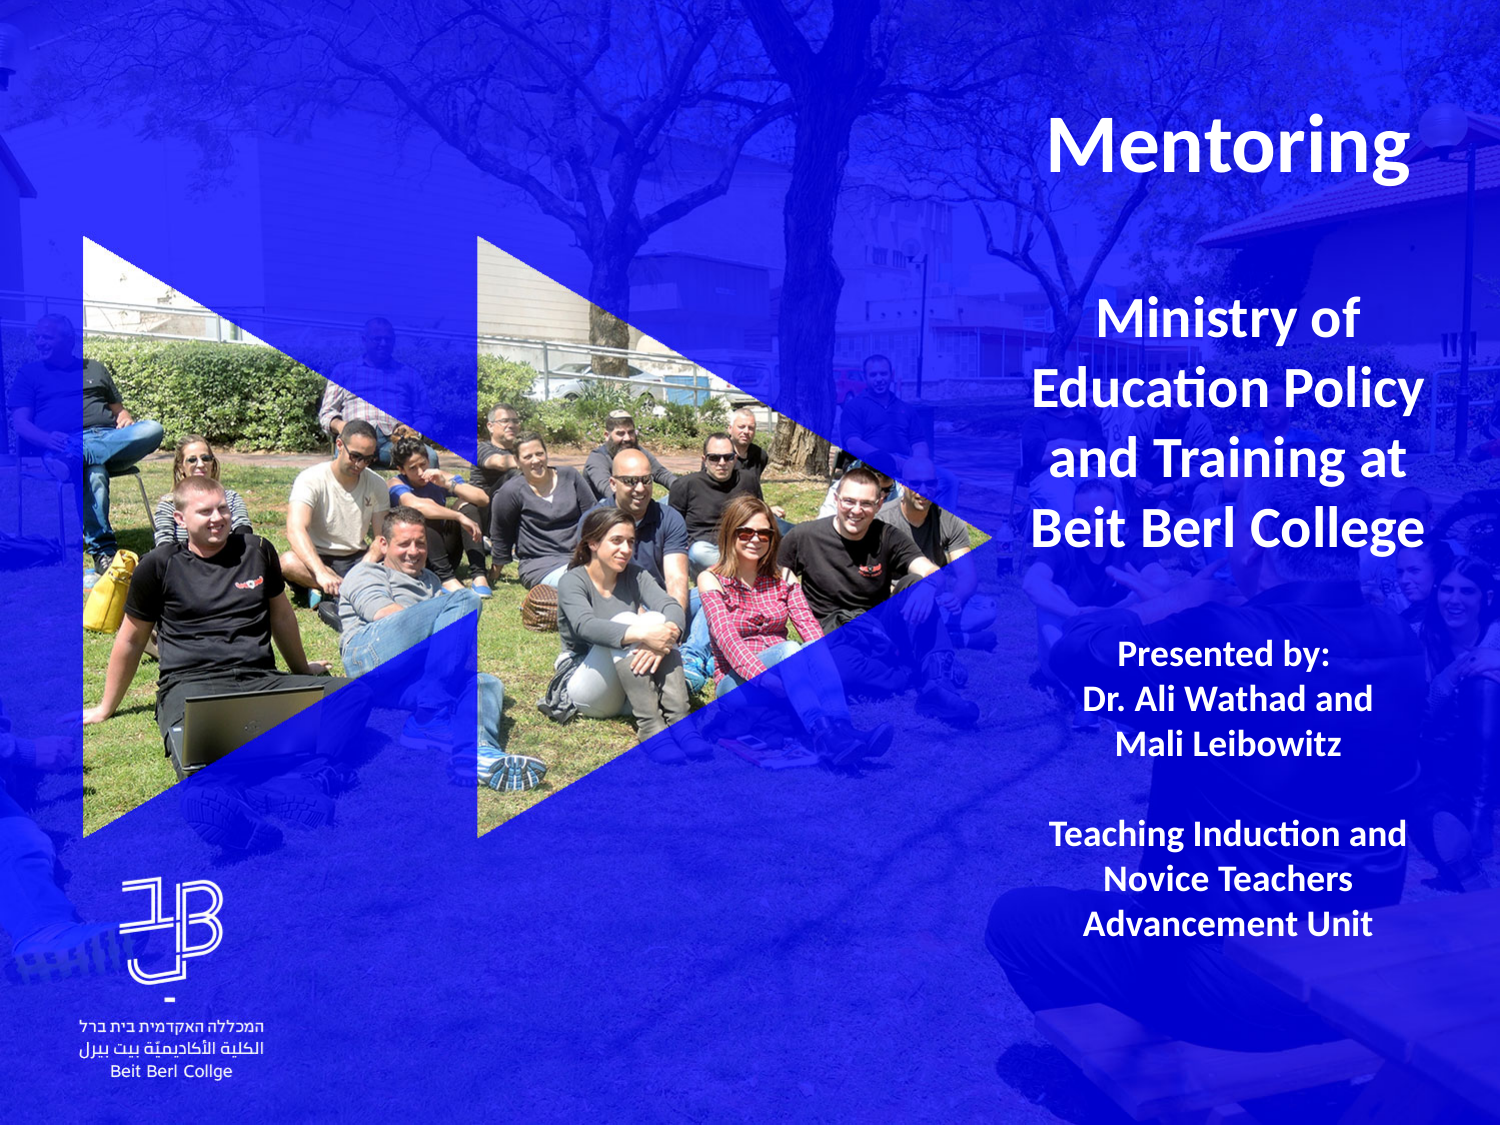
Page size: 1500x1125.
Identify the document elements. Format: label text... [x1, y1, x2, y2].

picture [0, 0, 1500, 1125]
title Mentoring Ministry of Education Policy and Training at Beit Berl College Presented by: Dr. Ali Wathad and Mali Leibowitz Teaching Induction and Novice Teachers Advancement Unit [1009, 45, 1447, 988]
